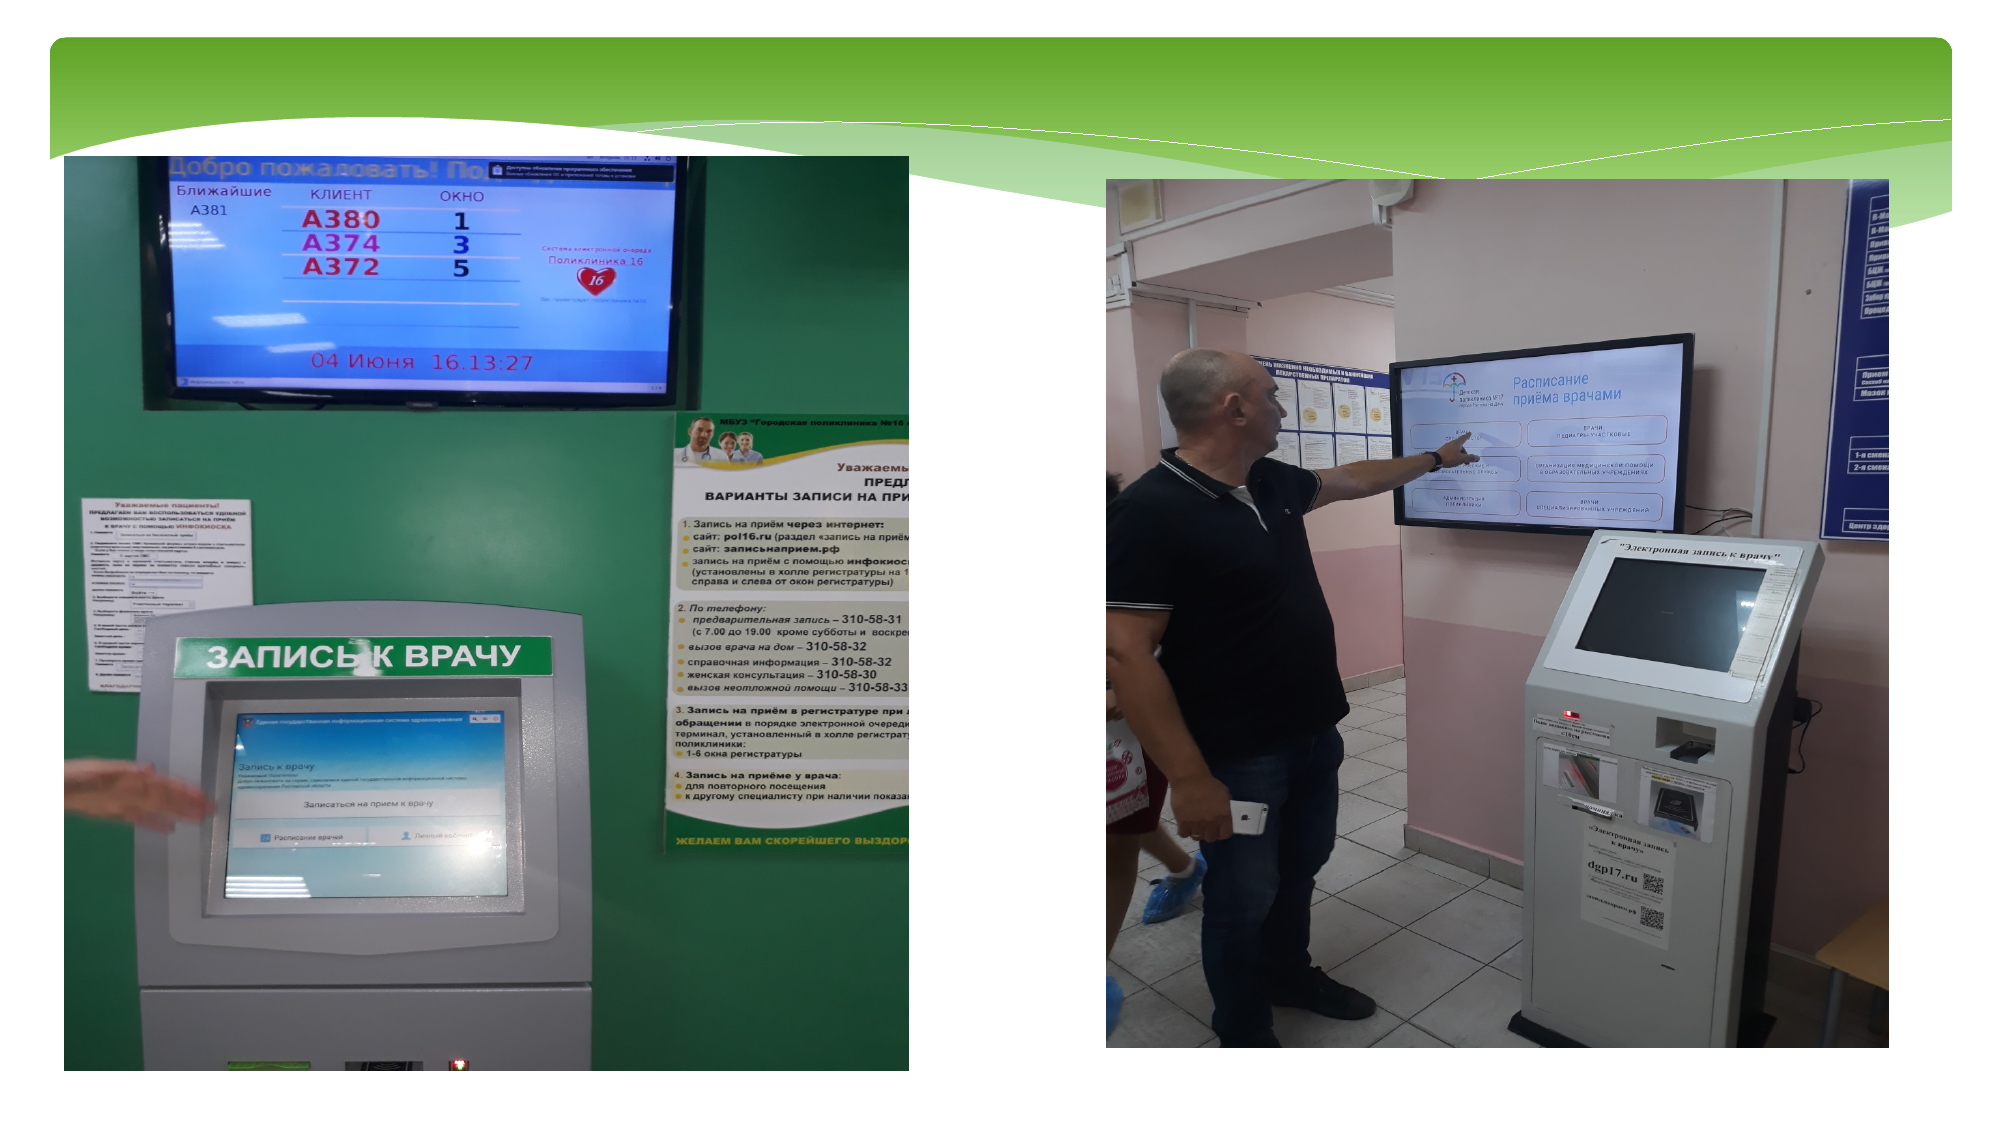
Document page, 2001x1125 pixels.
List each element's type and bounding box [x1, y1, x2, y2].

list [1106, 178, 1889, 1049]
picture [64, 156, 909, 1071]
